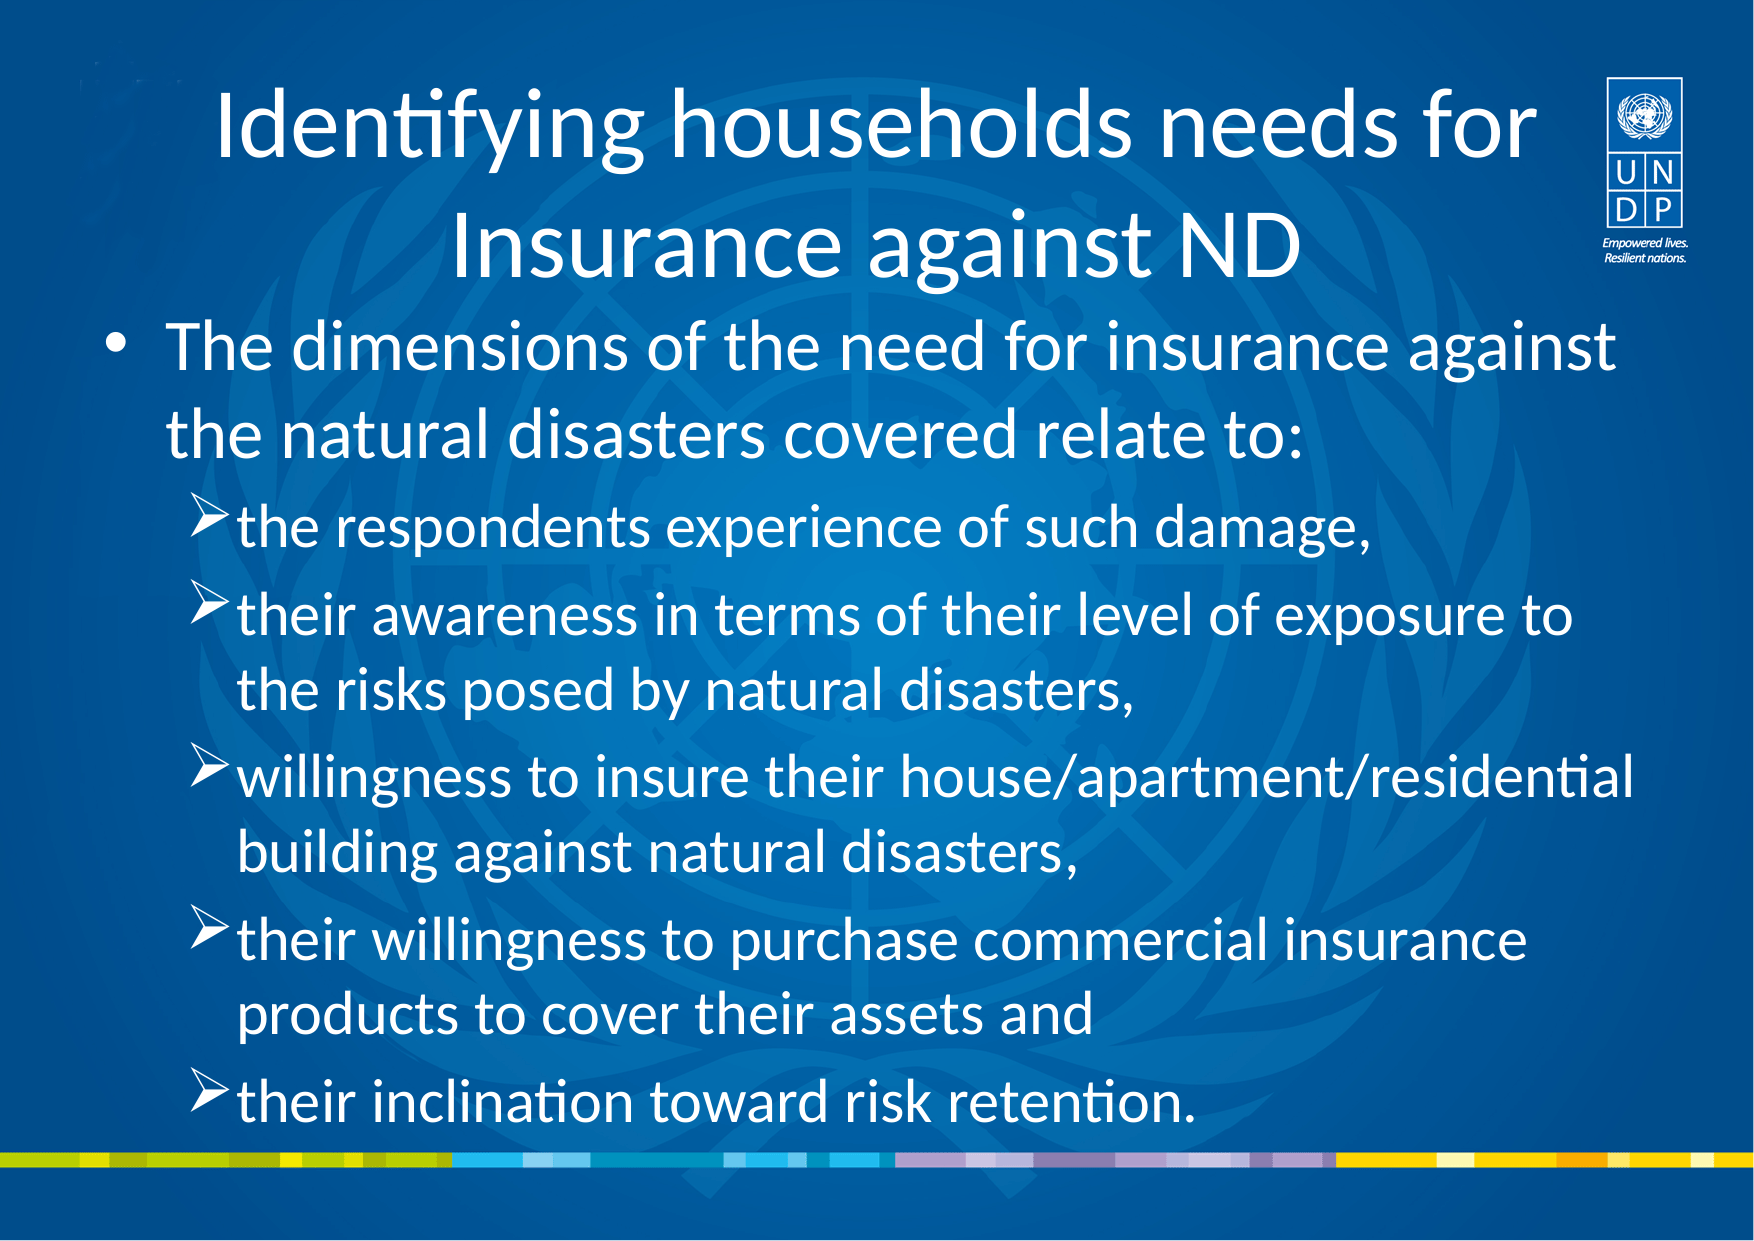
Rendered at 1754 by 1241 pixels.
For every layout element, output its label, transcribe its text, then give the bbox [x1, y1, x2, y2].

list The dimensions of the need for insurance against the natural disasters covered relate to: the respondents experience of such damage, their awareness in terms of their level of exposure to the risks posed by natural disasters, willingness to insure their house/apartment/residential building against natural disasters, their willingness to purchase commercial insurance products to cover their assets and their inclination toward risk retention. [87, 289, 1666, 1109]
title Identifying households needs for Insurance against ND [87, 49, 1666, 257]
picture [0, 0, 1754, 1241]
